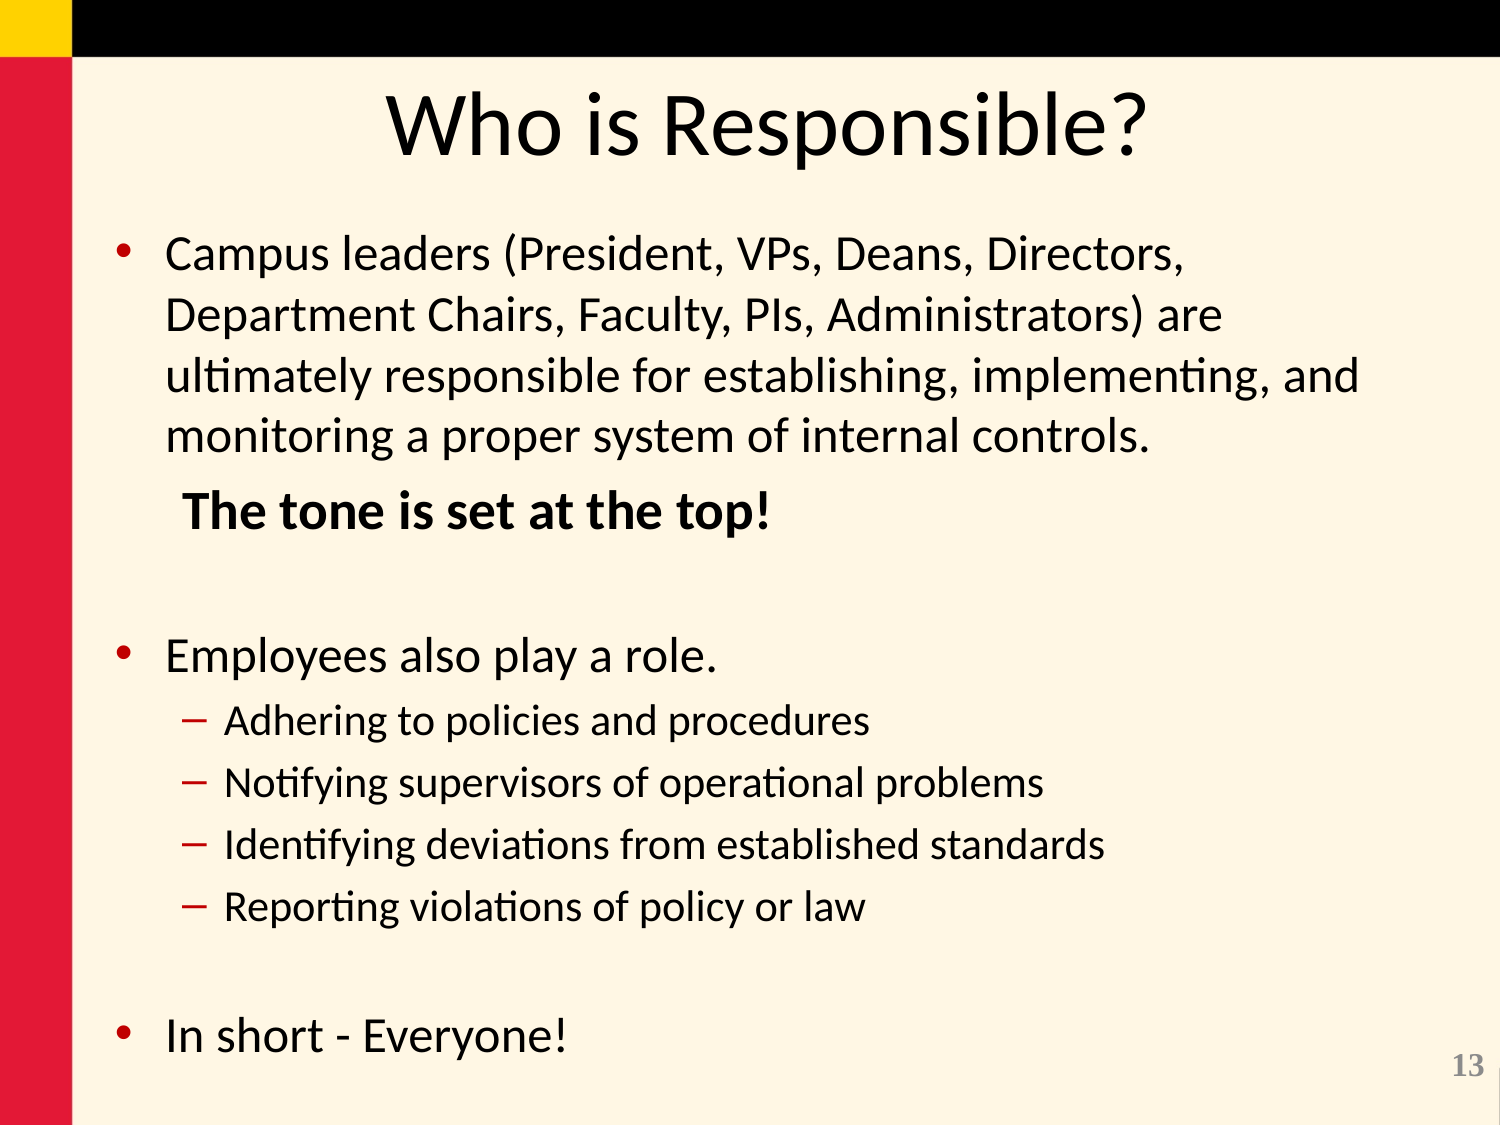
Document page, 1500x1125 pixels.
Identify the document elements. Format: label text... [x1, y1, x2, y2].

slide_number 13 [1149, 1024, 1500, 1103]
title Who is Responsible? [87, 37, 1450, 200]
list Campus leaders (President, VPs, Deans, Directors, Department Chairs, Faculty, PIs, Administrators) are ultimately responsible for establishing, implementing, and monitoring a proper system of internal controls. The tone is set at the top! Employees also play a role. Adhering to policies and procedures Notifying supervisors of operational problems Identifying deviations from established standards Reporting violations of policy or law In short - Everyone! [99, 212, 1388, 1075]
picture [0, 0, 1500, 1125]
